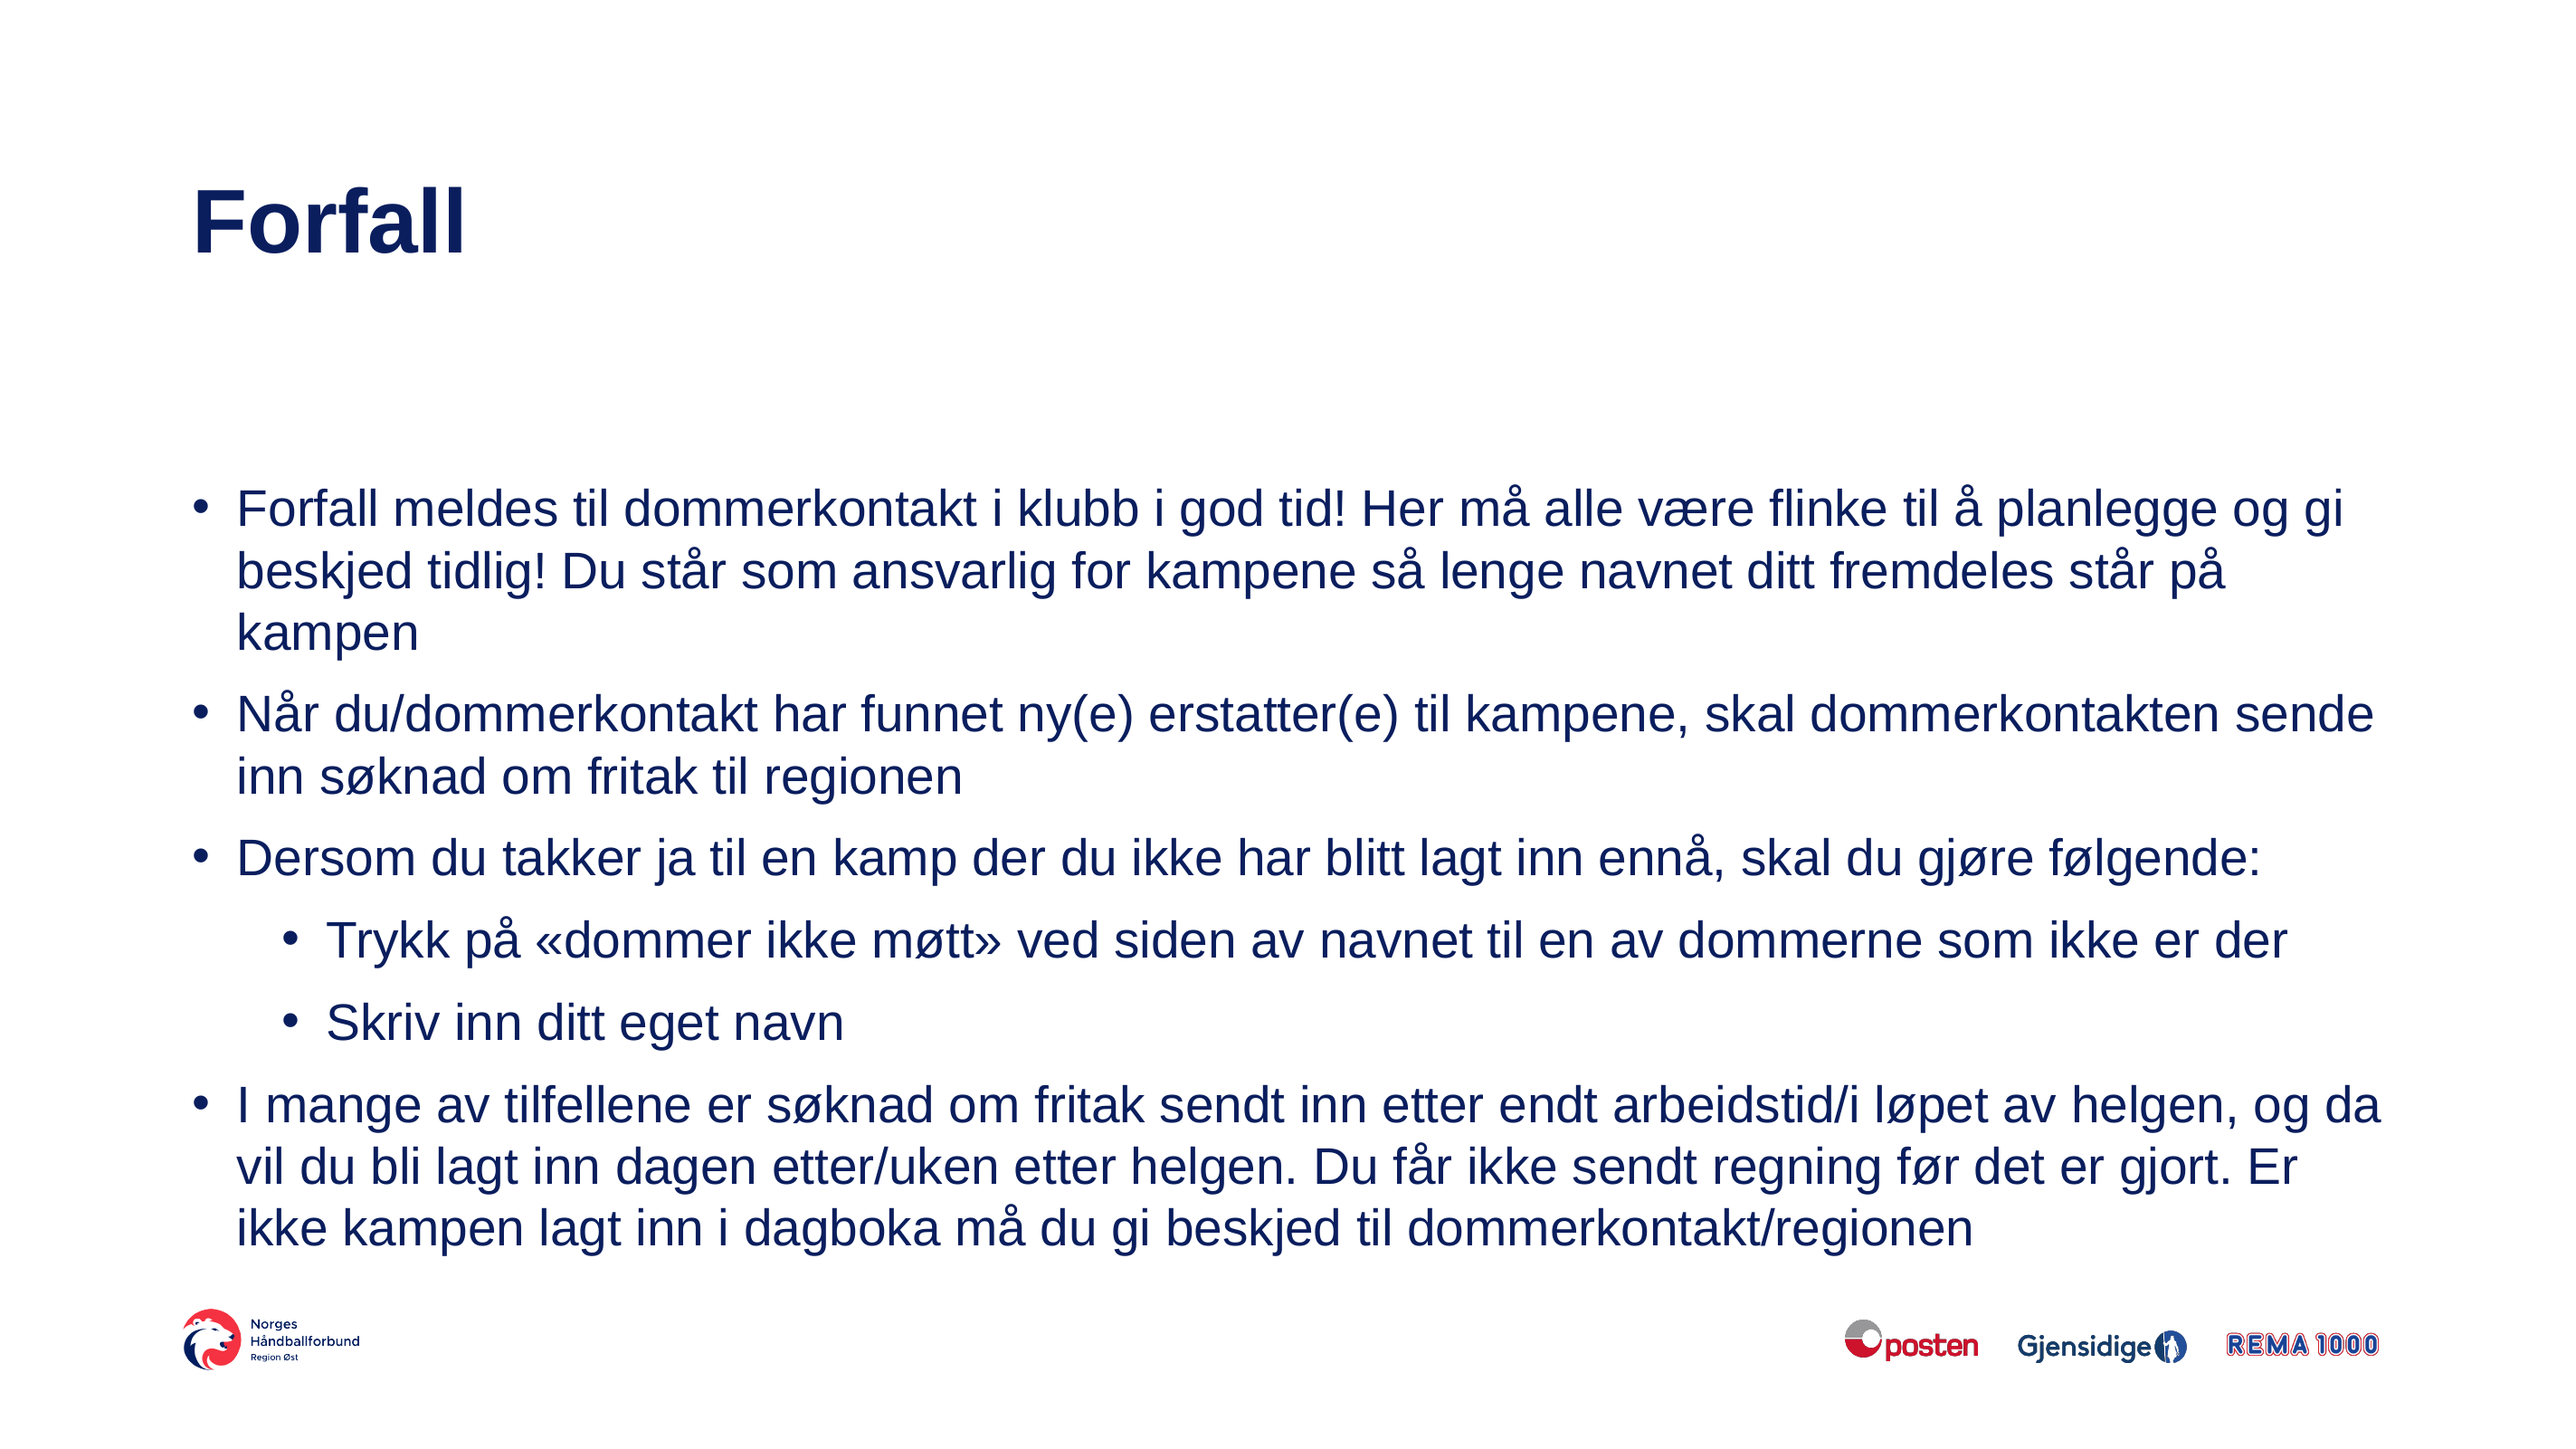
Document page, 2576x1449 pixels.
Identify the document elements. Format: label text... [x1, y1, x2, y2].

picture [181, 1309, 359, 1370]
title Forfall [192, 162, 2383, 382]
picture [1845, 1320, 2379, 1363]
list Forfall meldes til dommerkontakt i klubb i god tid! Her må alle være flinke til å planlegge og gi beskjed tidlig! Du står som ansvarlig for kampene så lenge navnet ditt fremdeles står på kampen Når du/dommerkontakt har funnet ny(e) erstatter(e) til kampene, skal dommerkontakten sende inn søknad om fritak til regionen Dersom du takker ja til en kamp der du ikke har blitt lagt inn ennå, skal du gjøre følgende: Trykk på «dommer ikke møtt» ved siden av navnet til en av dommerne som ikke er der Skriv inn ditt eget navn I mange av tilfellene er søknad om fritak sendt inn etter endt arbeidstid/i løpet av helgen, og da vil du bli lagt inn dagen etter/uken etter helgen. Du får ikke sendt regning før det er gjort. Er ikke kampen lagt inn i dagboka må du gi beskjed til dommerkontakt/regionen [192, 475, 2388, 1257]
